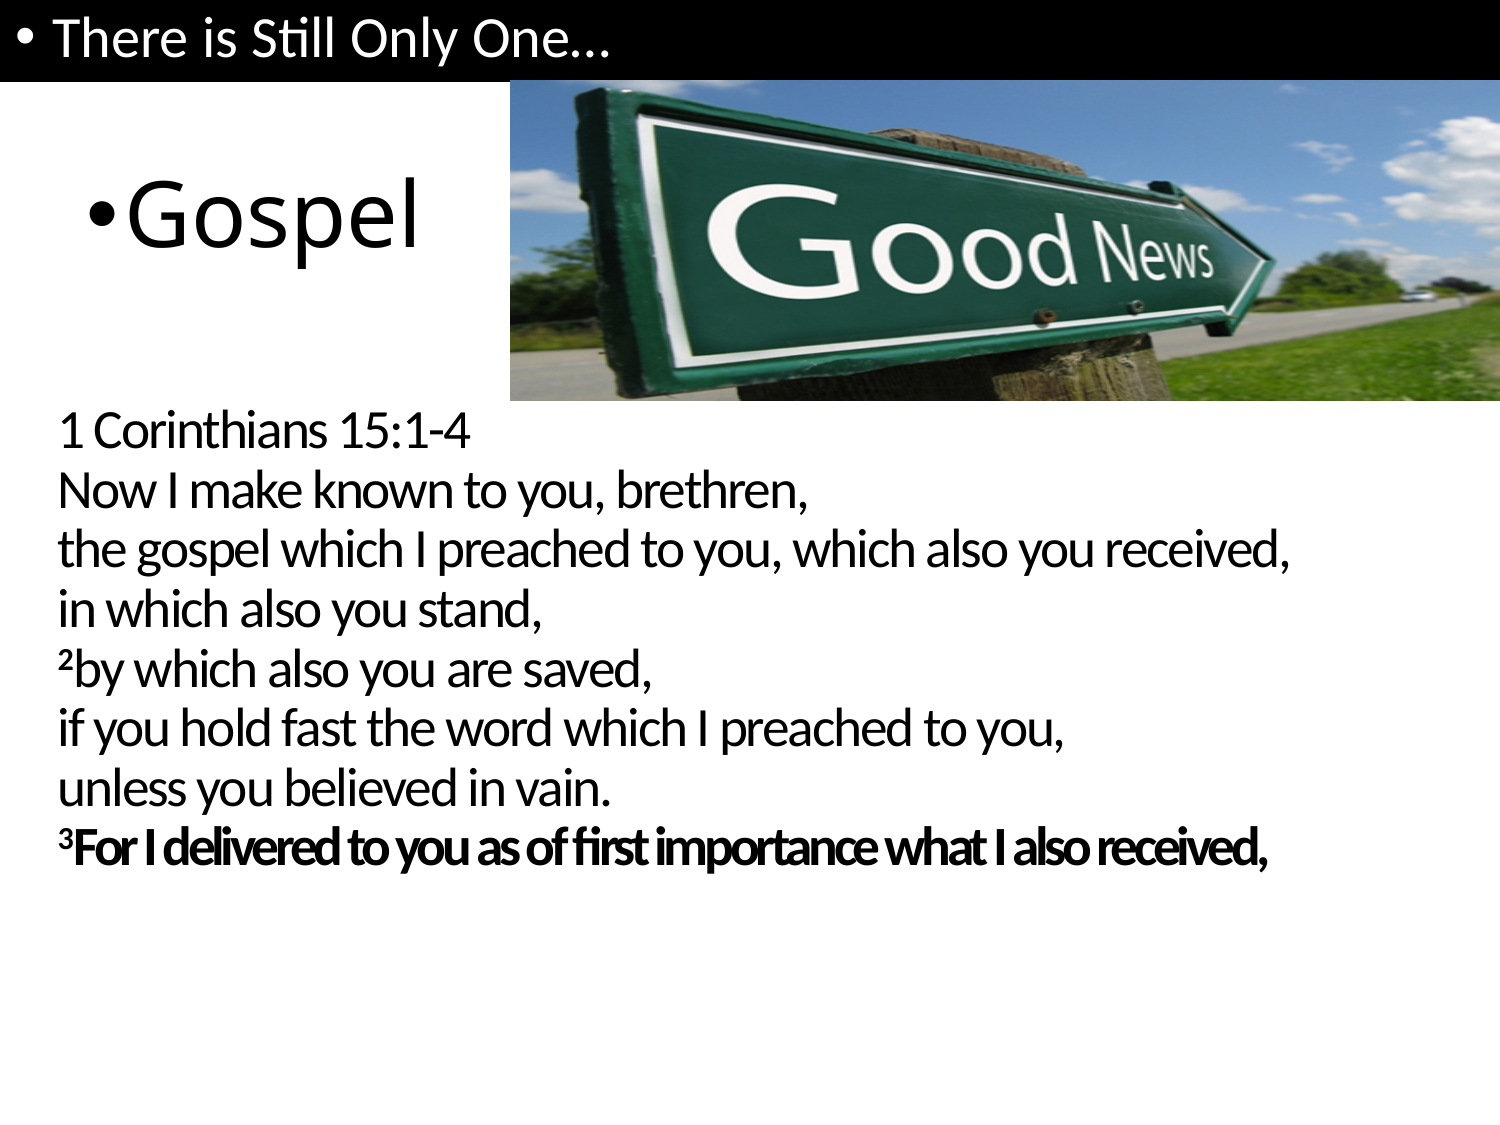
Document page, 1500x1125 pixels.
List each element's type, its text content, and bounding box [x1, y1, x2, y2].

text_box There is Still Only One… [0, 0, 1500, 82]
picture [510, 80, 1500, 401]
list Gospel [71, 161, 495, 316]
list 1 Corinthians 15:1-4 Now I make known to you, brethren, the gospel which I preached to you, which also you received, in which also you stand, 2by which also you are saved, if you hold fast the word which I preached to you, unless you believed in vain. 3For I delivered to you as of first importance what I also received, that Christ died for our sins according to the Scriptures, 4and that He was buried, and that He was raised on the third day according to the Scriptures, (NASB) [42, 409, 1500, 1125]
